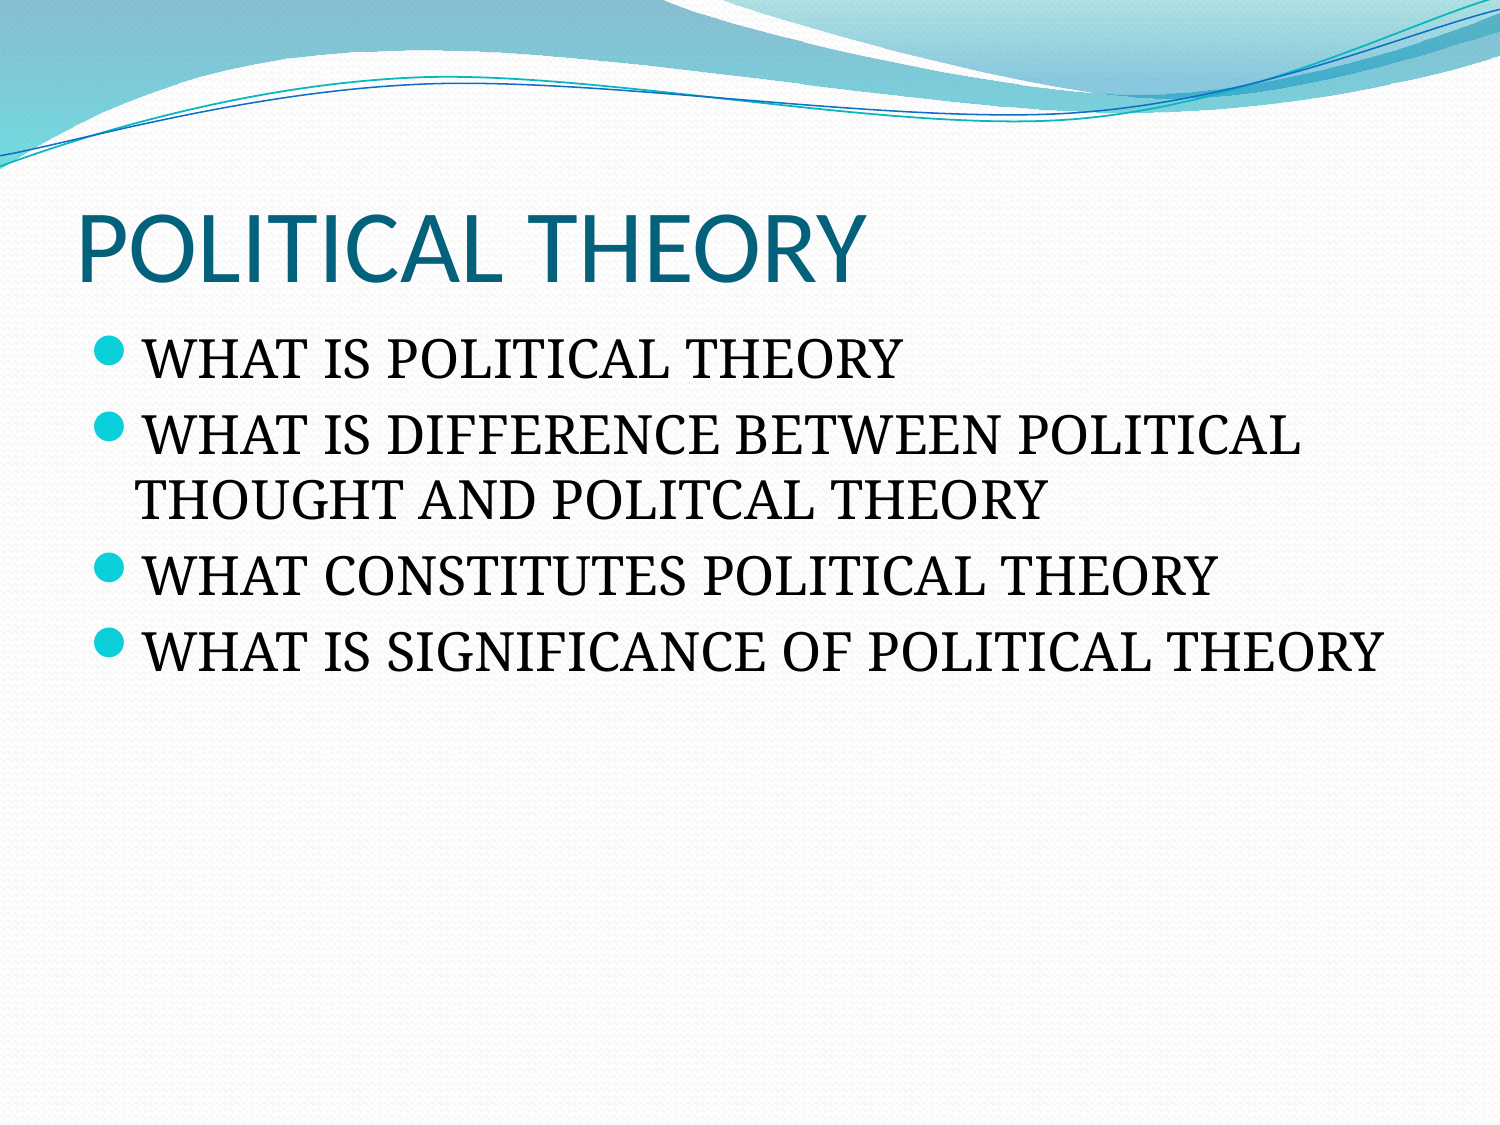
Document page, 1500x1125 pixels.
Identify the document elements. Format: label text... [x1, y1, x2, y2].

list WHAT IS POLITICAL THEORY WHAT IS DIFFERENCE BETWEEN POLITICAL THOUGHT AND POLITCAL THEORY WHAT CONSTITUTES POLITICAL THEORY WHAT IS SIGNIFICANCE OF POLITICAL THEORY [75, 317, 1425, 1038]
title POLITICAL THEORY [75, 115, 1425, 303]
